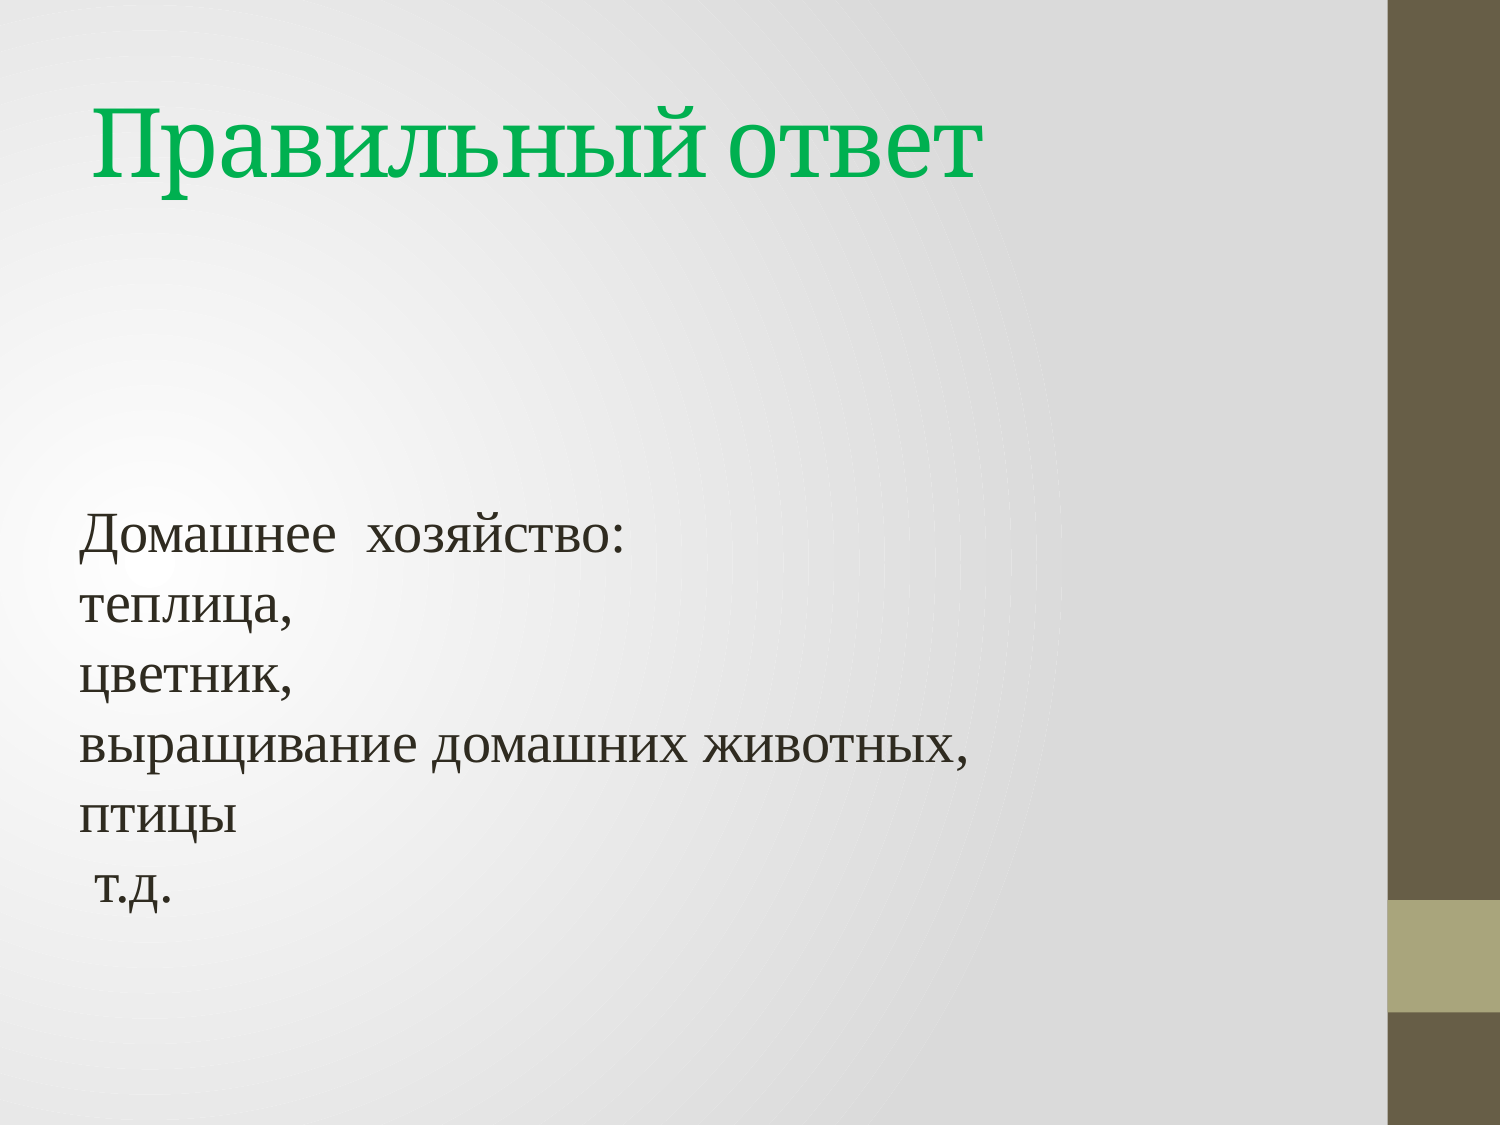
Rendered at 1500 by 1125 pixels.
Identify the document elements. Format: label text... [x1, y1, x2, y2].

title Правильный ответ [75, 45, 1325, 233]
text_box Домашнее хозяйство: теплица, цветник, выращивание домашних животных, птицы т.д. [64, 486, 1125, 922]
